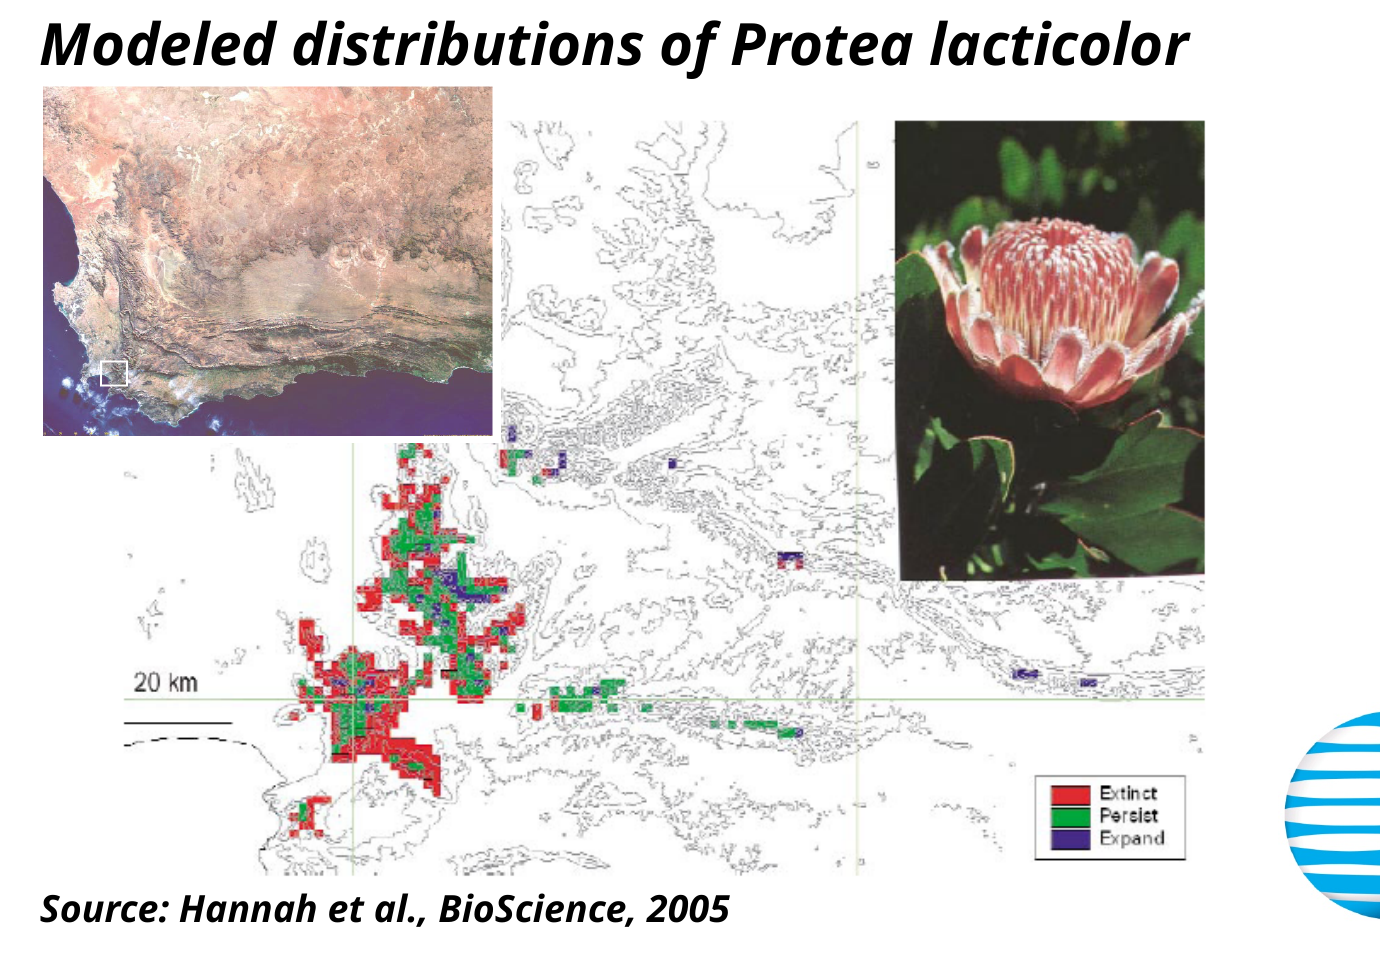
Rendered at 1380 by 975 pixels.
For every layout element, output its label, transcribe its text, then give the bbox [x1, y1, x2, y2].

picture [32, 72, 501, 443]
title Modeled distributions of Protea lacticolor [24, 0, 1380, 77]
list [120, 99, 1217, 888]
picture [1278, 702, 1380, 877]
text_box Source: Hannah et al., BioScience, 2005 [24, 877, 1380, 954]
